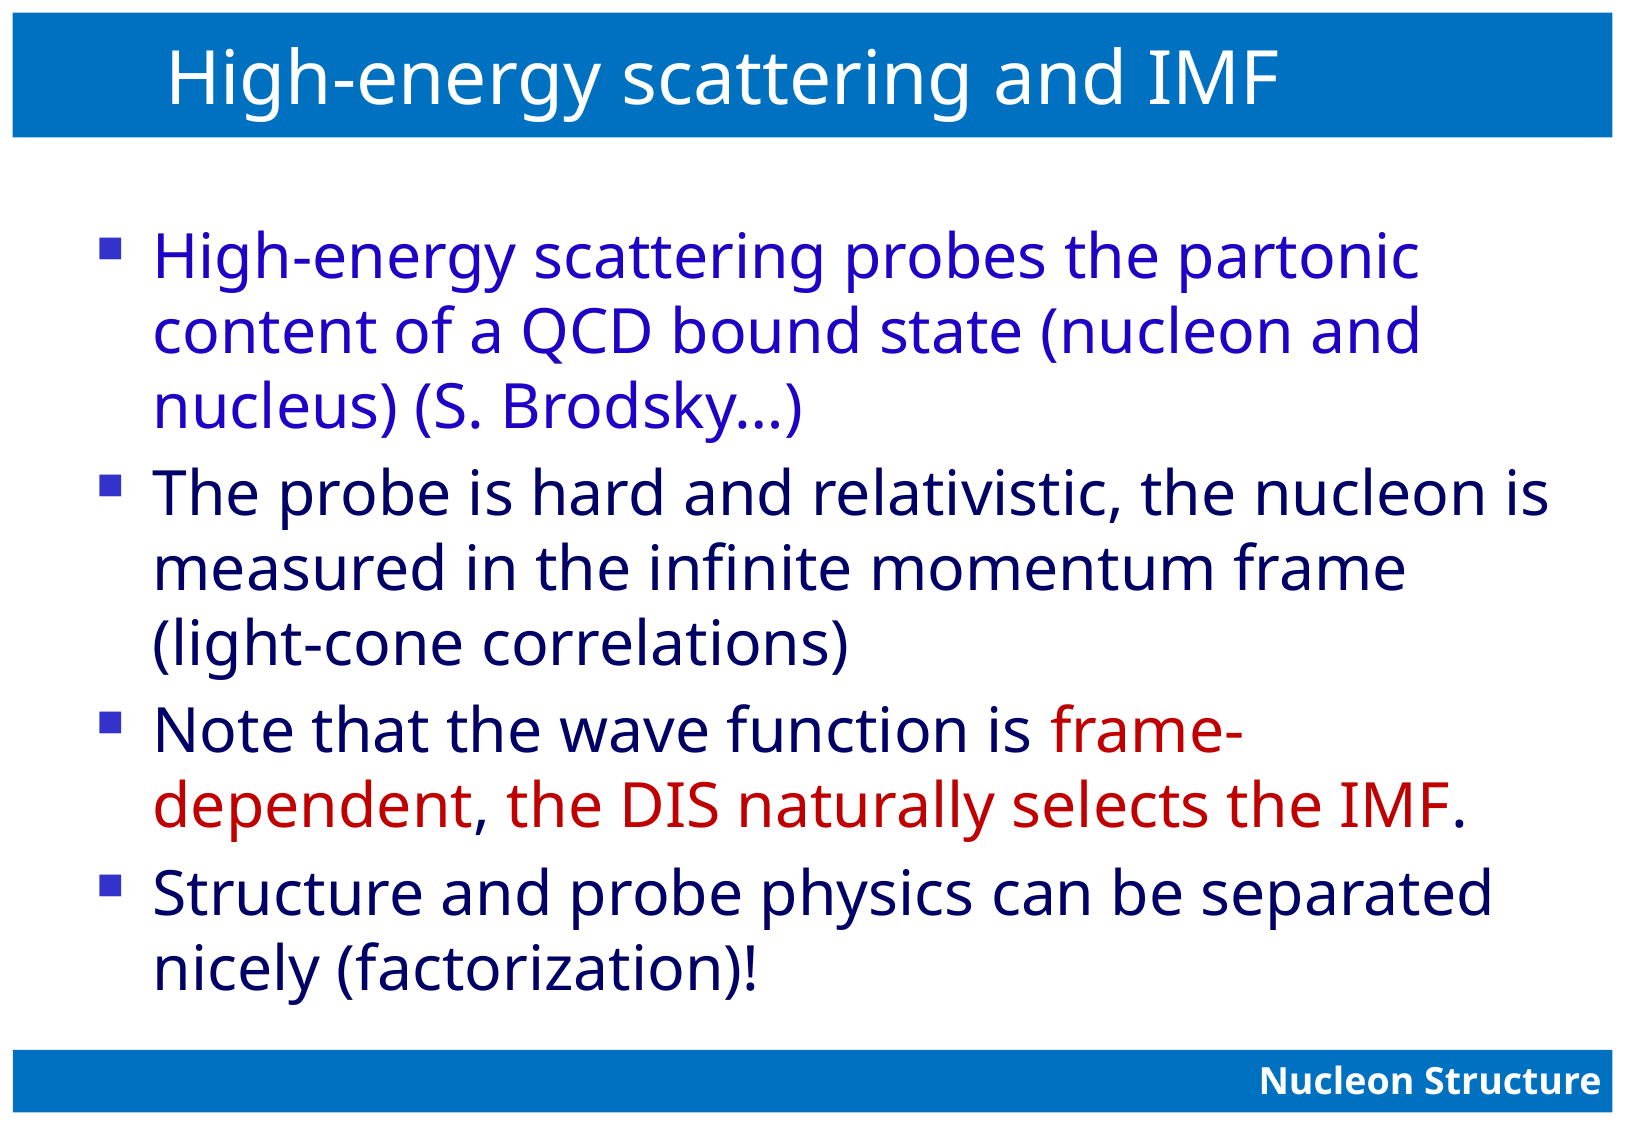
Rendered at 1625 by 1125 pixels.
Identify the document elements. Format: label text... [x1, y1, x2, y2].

list High-energy scattering probes the partonic content of a QCD bound state (nucleon and nucleus) (S. Brodsky…) The probe is hard and relativistic, the nucleon is measured in the infinite momentum frame (light-cone correlations) Note that the wave function is frame-dependent, the DIS naturally selects the IMF. Structure and probe physics can be separated nicely (factorization)! [81, 208, 1592, 963]
title High-energy scattering and IMF [150, 12, 1535, 128]
